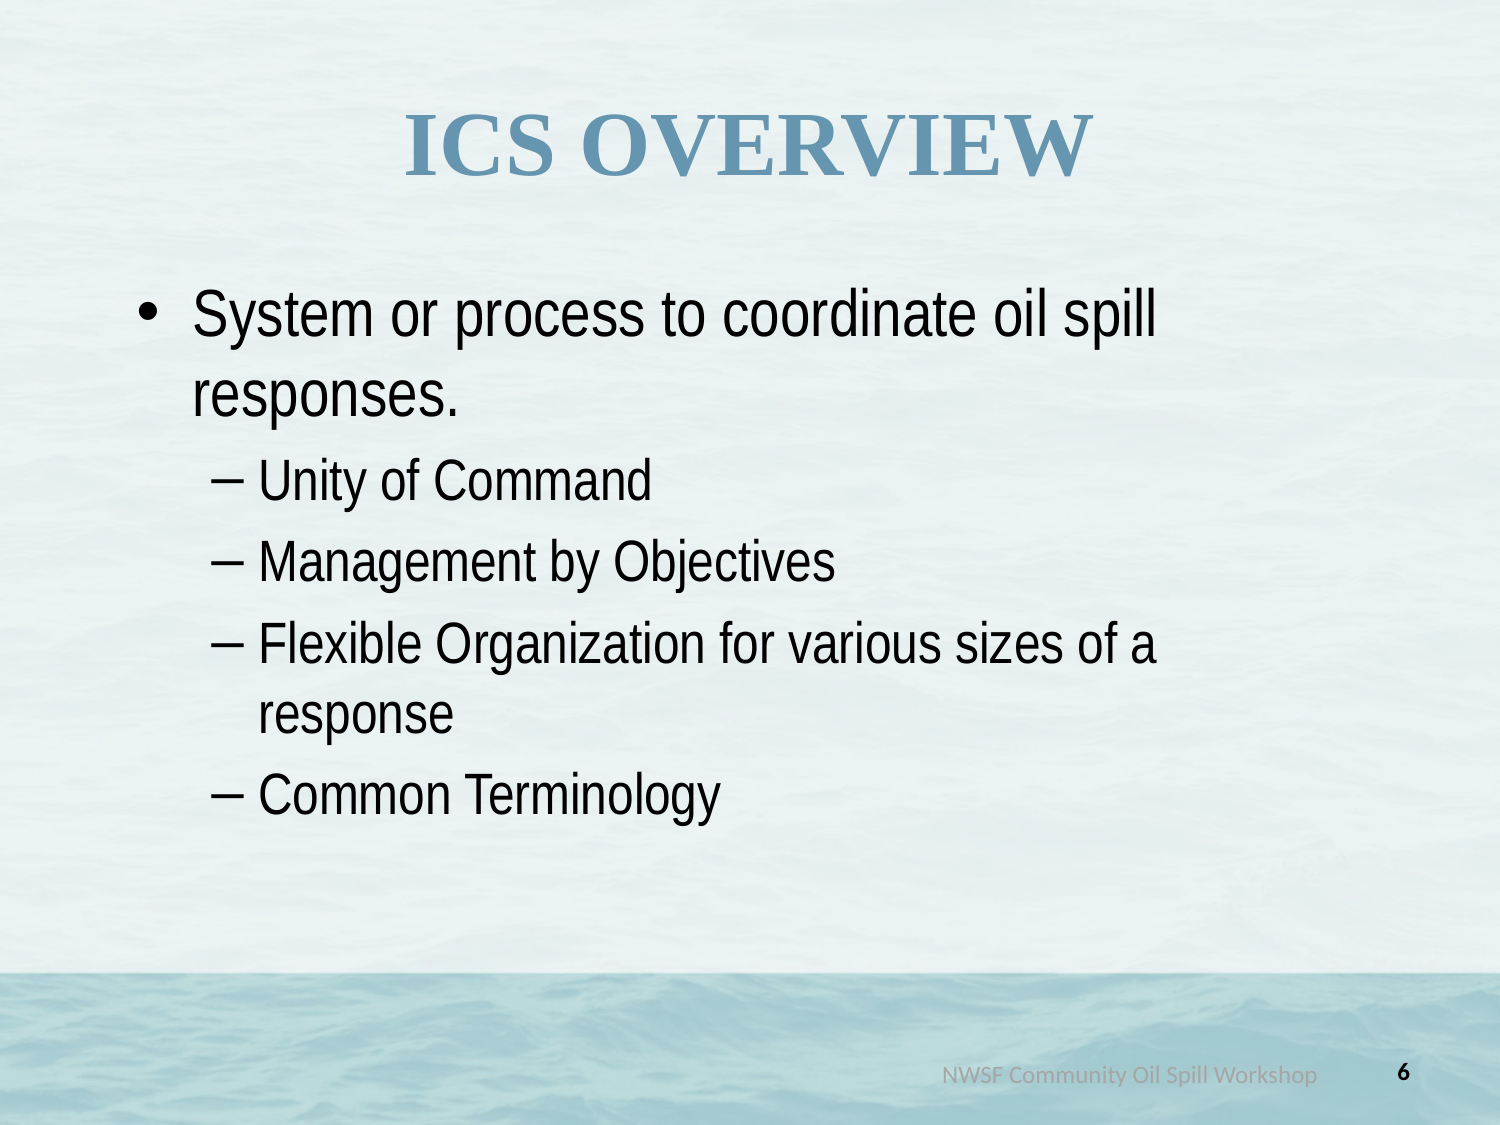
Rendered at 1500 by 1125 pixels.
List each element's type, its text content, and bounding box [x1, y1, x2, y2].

footer NWSF Community Oil Spill Workshop [527, 1043, 1334, 1104]
title ICS OVERVIEW [75, 45, 1425, 233]
list System or process to coordinate oil spill responses. Unity of Command Management by Objectives Flexible Organization for various sizes of a response Common Terminology [121, 262, 1379, 991]
picture [0, 0, 1500, 1125]
slide_number 6 [1337, 1040, 1425, 1101]
